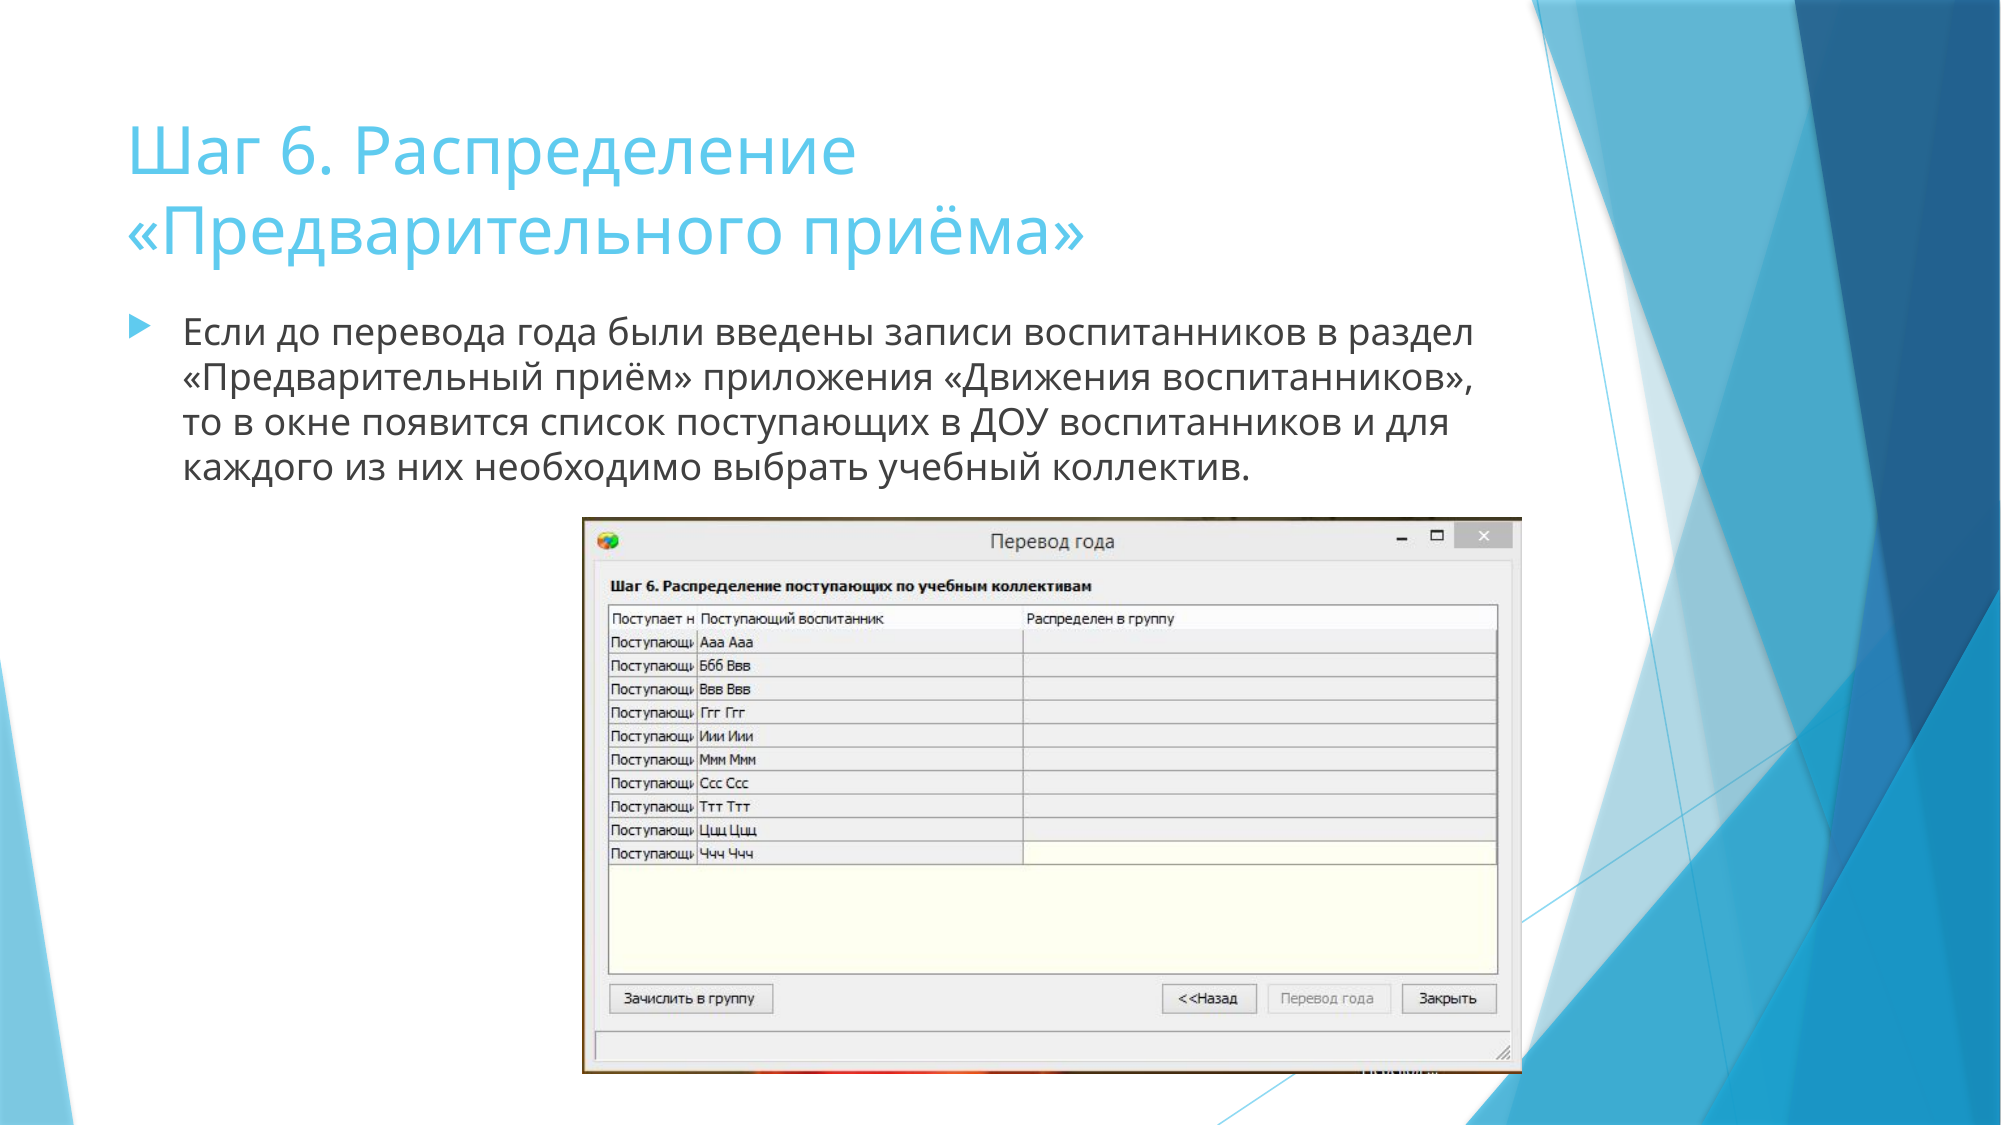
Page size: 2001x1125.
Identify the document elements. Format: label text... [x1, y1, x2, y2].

picture [582, 516, 1522, 1074]
list Если до перевода года были введены записи воспитанников в раздел «Предварительный приём» приложения «Движения воспитанников», то в окне появится список поступающих в ДОУ воспитанников и для каждого из них необходимо выбрать учебный коллектив. [110, 300, 1522, 938]
title Шаг 6. Распределение «Предварительного приёма» [110, 99, 1522, 300]
